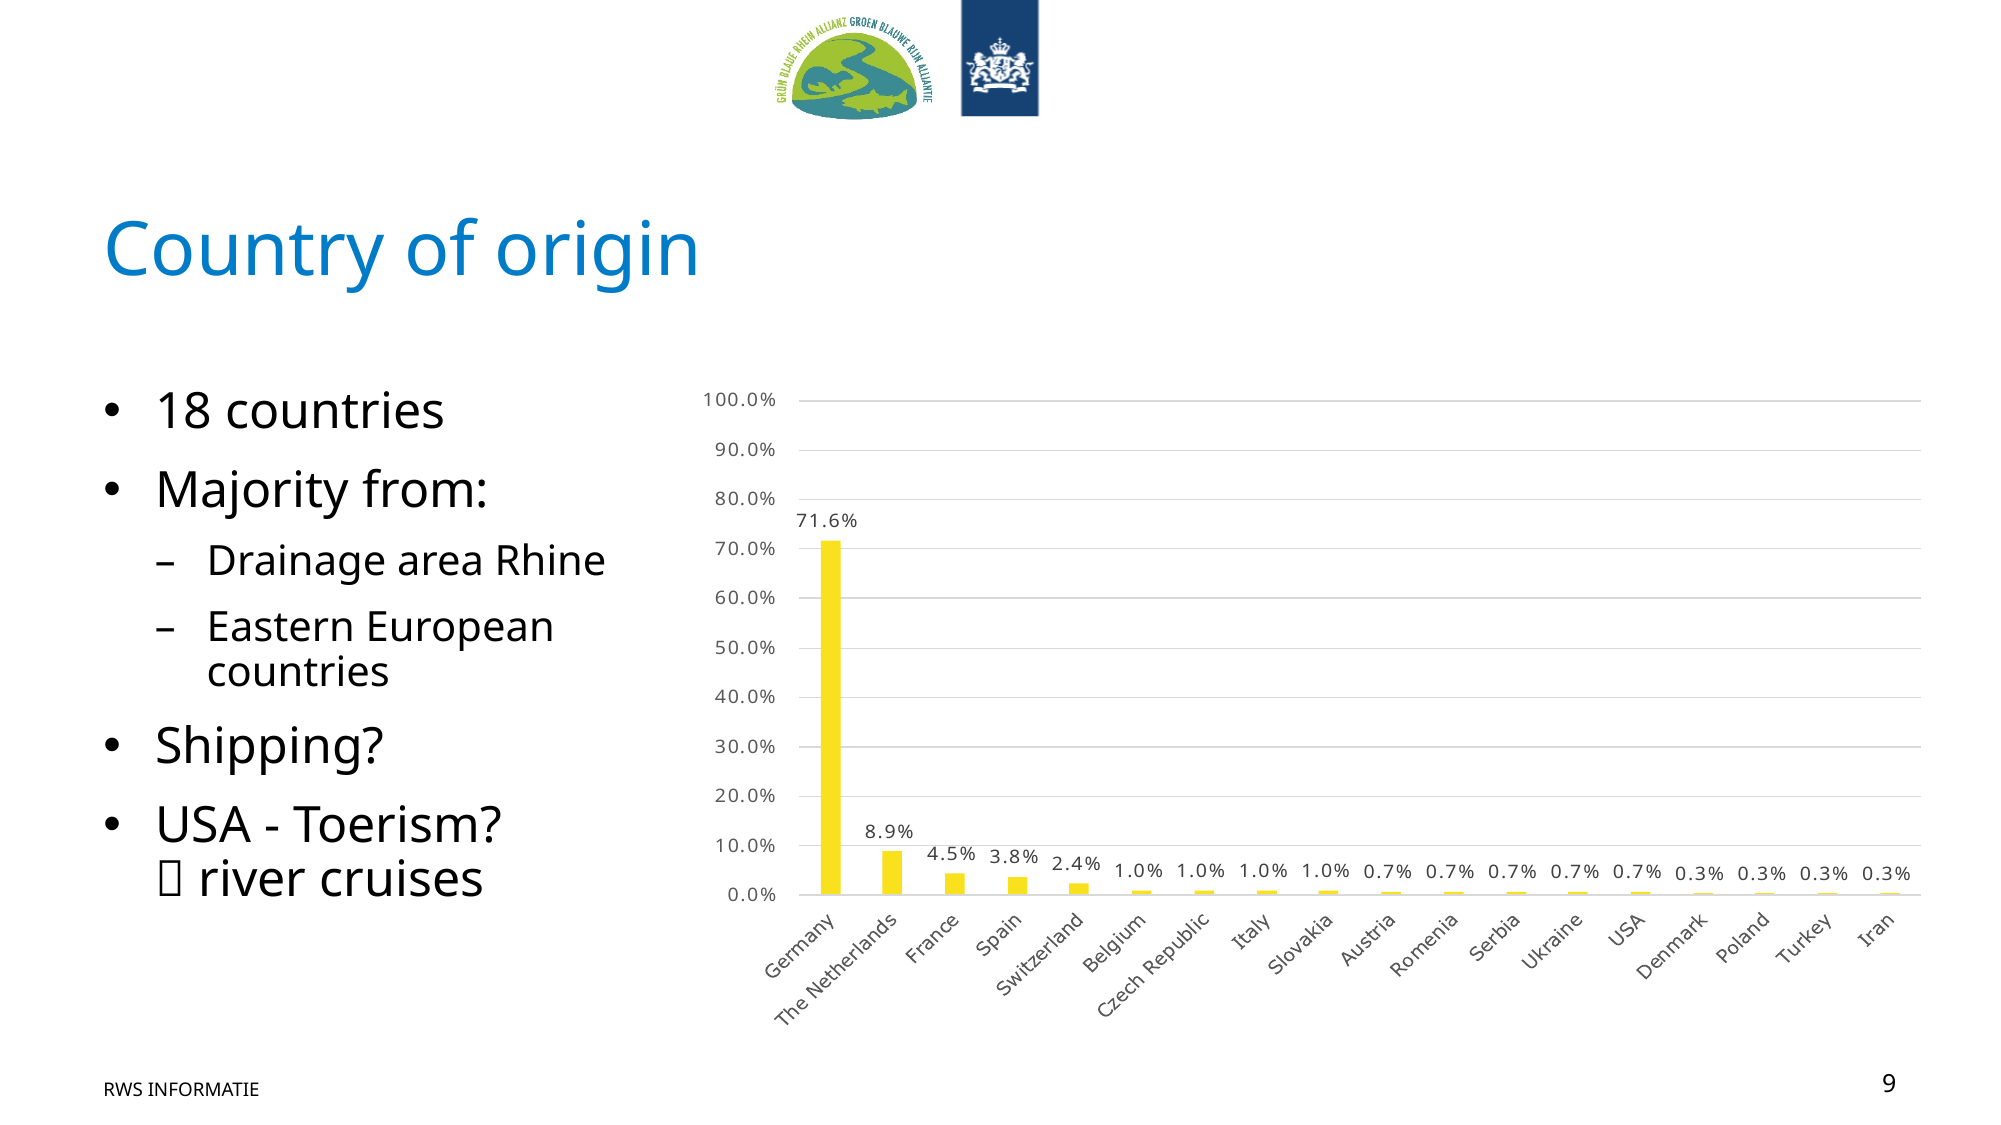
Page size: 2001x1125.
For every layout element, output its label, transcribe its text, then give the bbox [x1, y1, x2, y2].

picture [688, 377, 1945, 1044]
list Rws informatie [103, 1070, 803, 1102]
list 18 countries Majority from: Drainage area Rhine Eastern European countries Shipping? USA - Toerism?  river cruises [103, 386, 660, 1036]
picture [0, 0, 2000, 175]
title Country of origin [103, 210, 1897, 386]
slide_number 9 [1812, 1070, 1897, 1102]
